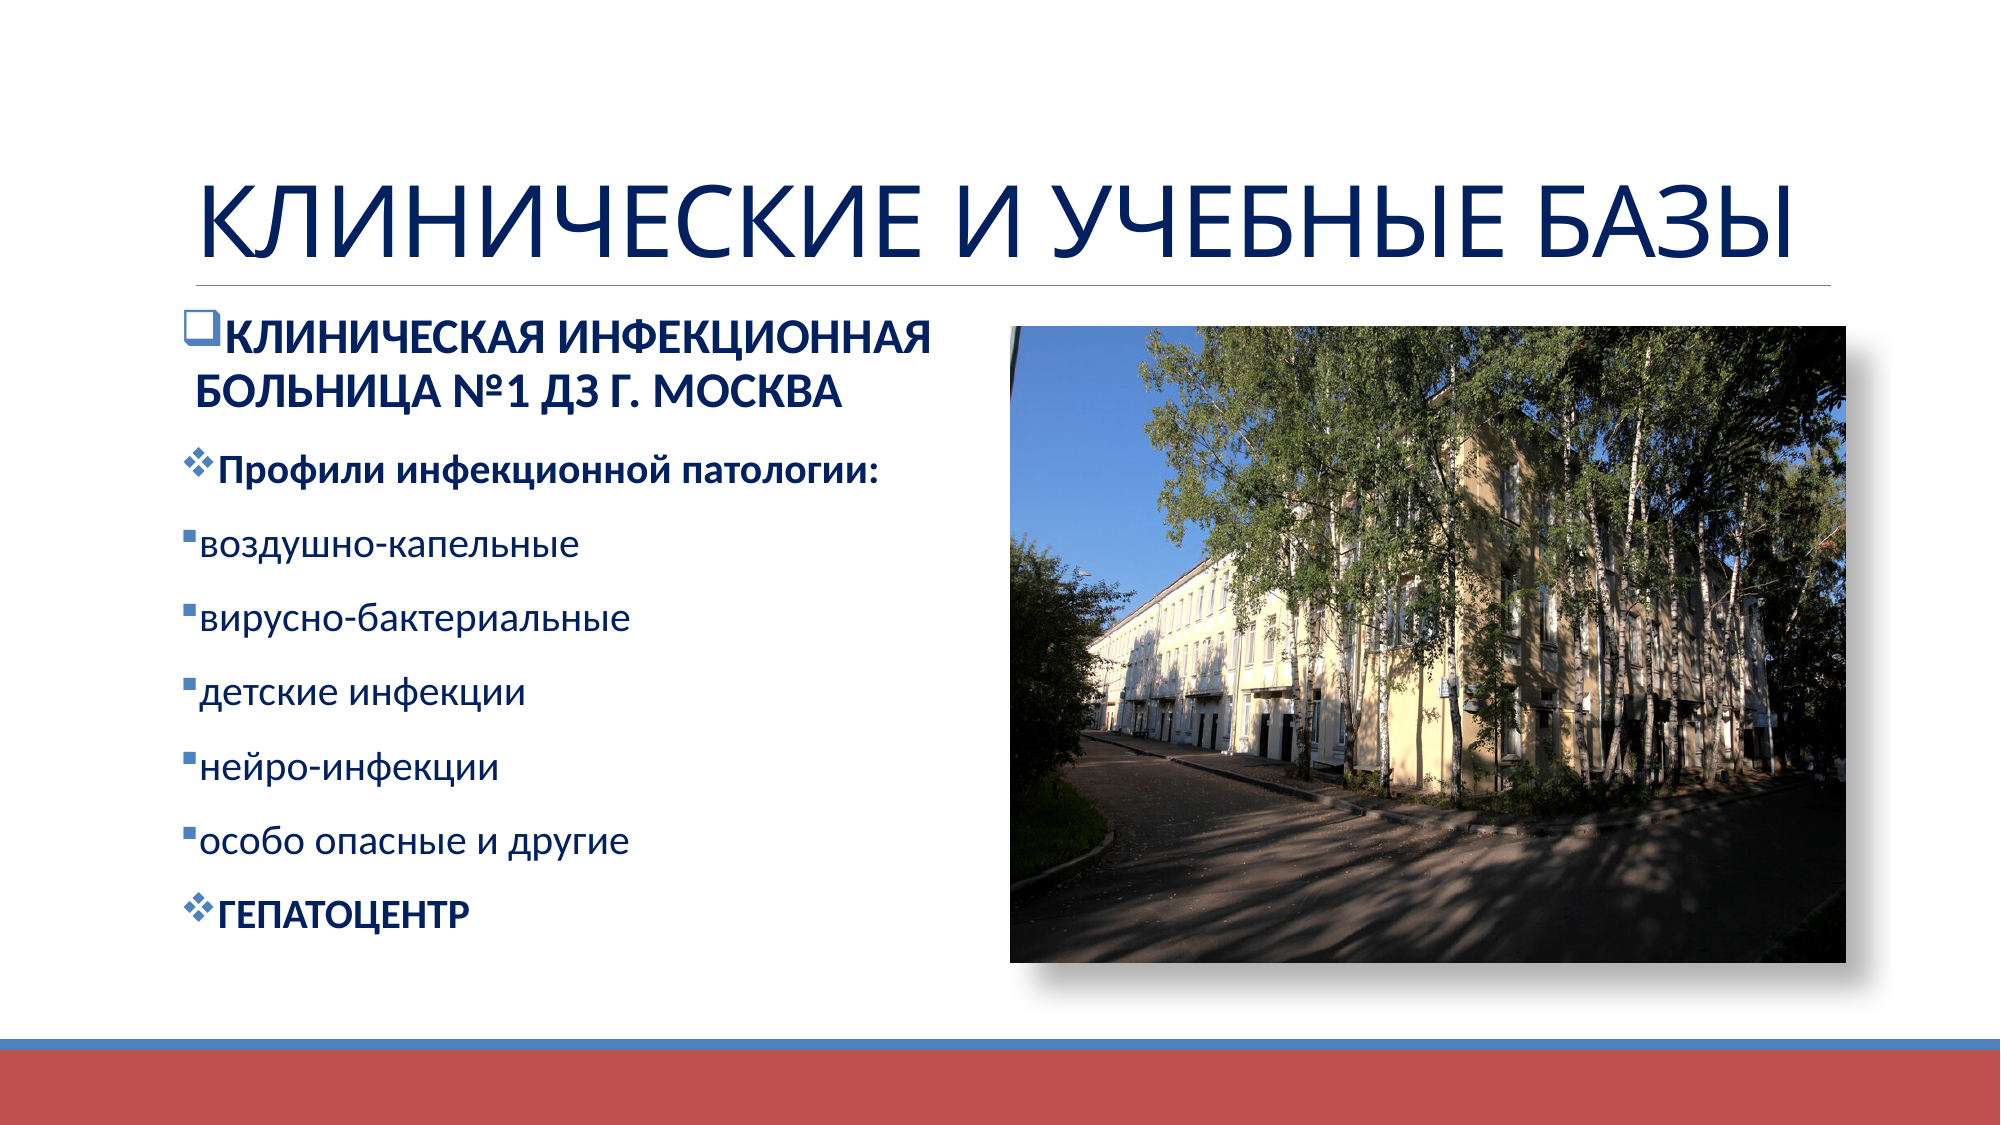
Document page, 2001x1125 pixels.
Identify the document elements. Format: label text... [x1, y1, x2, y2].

list КЛИНИЧЕСКАЯ ИНФЕКЦИОННАЯ БОЛЬНИЦА №1 ДЗ Г. МОСКВА Профили инфекционной патологии: воздушно-капельные вирусно-бактериальные детские инфекции нейро-инфекции особо опасные и другие ГЕПАТОЦЕНТР [180, 302, 990, 963]
title КЛИНИЧЕСКИЕ И УЧЕБНЫЕ БАЗЫ [180, 47, 1830, 285]
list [1009, 325, 1847, 964]
